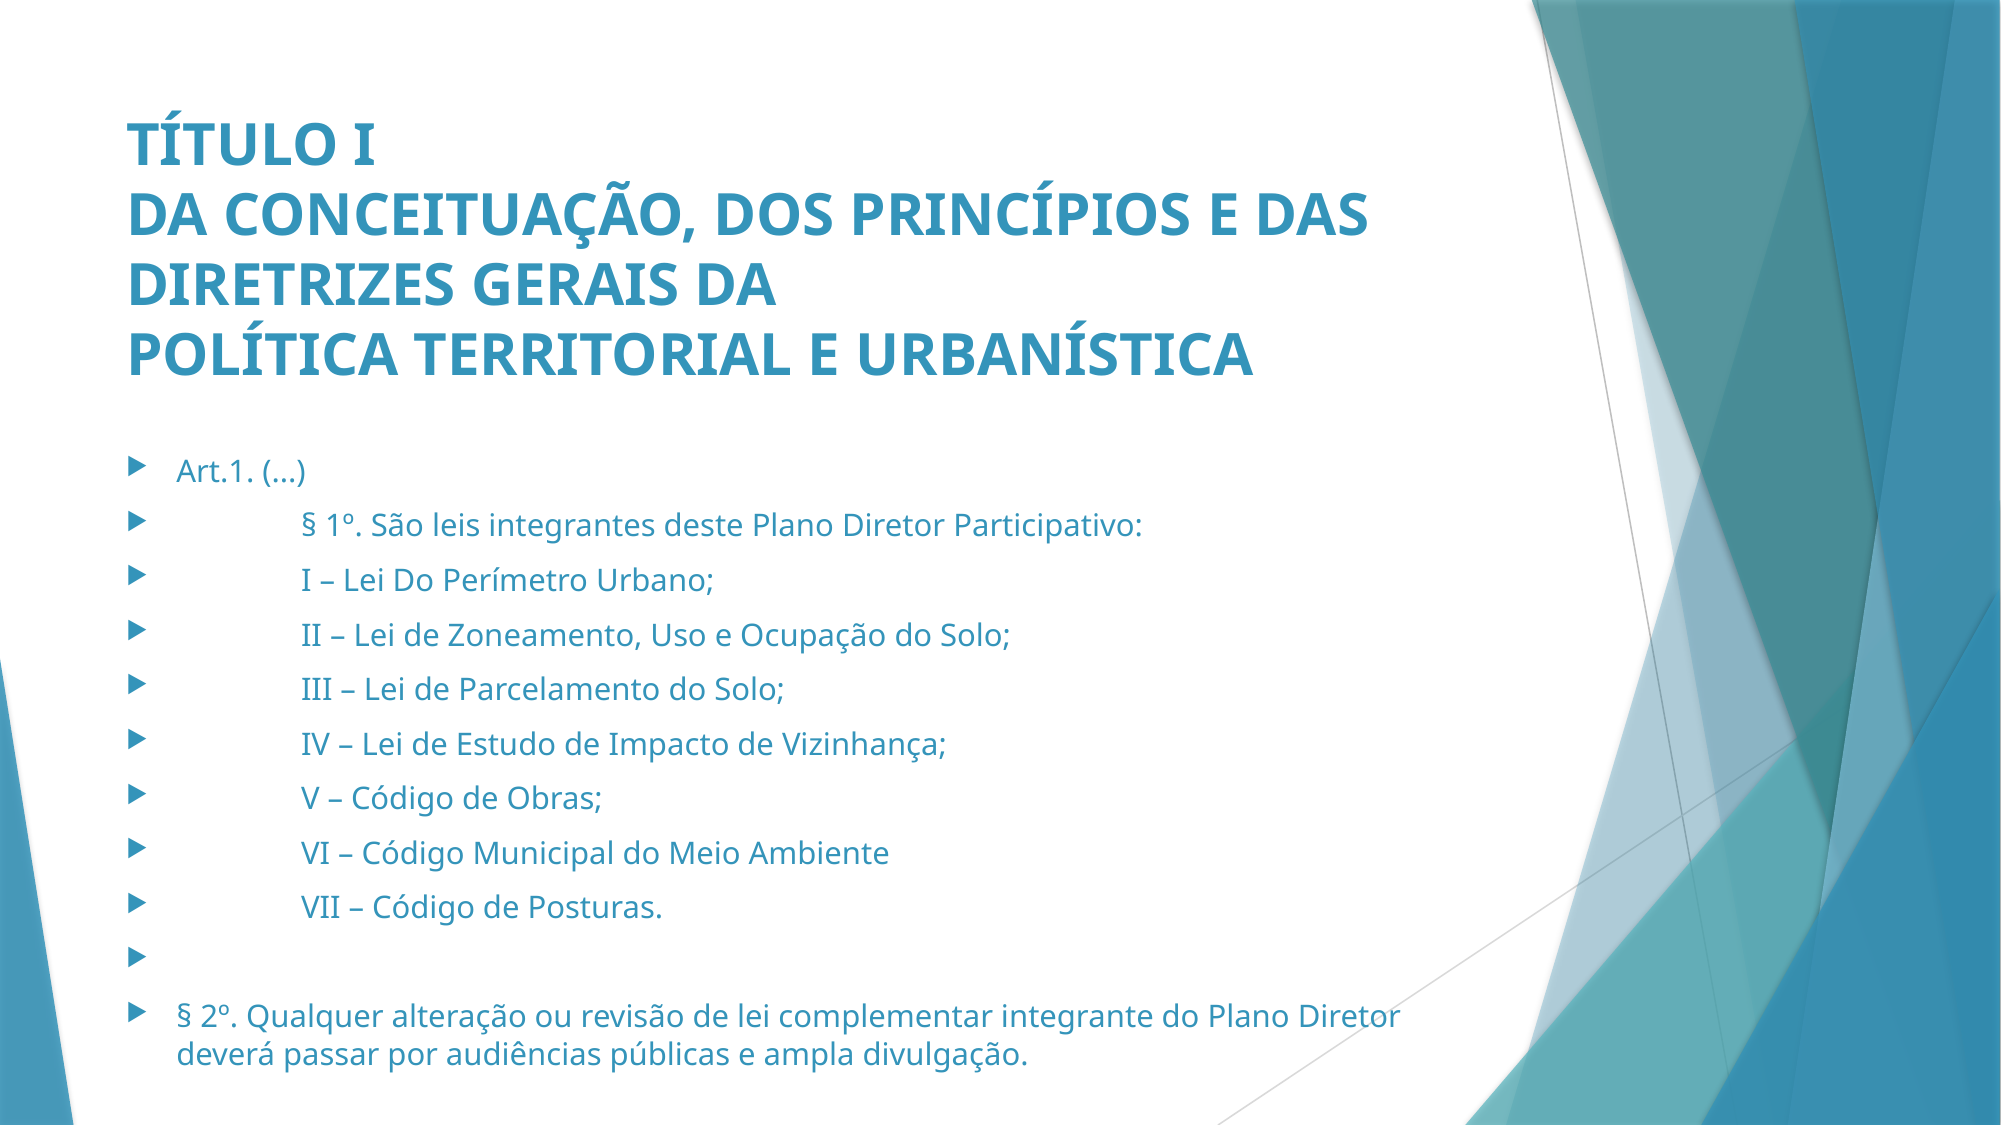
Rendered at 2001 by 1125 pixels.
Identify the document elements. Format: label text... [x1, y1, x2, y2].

title TÍTULO I DA CONCEITUAÇÃO, DOS PRINCÍPIOS E DAS DIRETRIZES GERAIS DA POLÍTICA TERRITORIAL E URBANÍSTICA [111, 99, 1522, 317]
list Art.1. (...) § 1º. São leis integrantes deste Plano Diretor Participativo: I – Lei Do Perímetro Urbano; II – Lei de Zoneamento, Uso e Ocupação do Solo; III – Lei de Parcelamento do Solo; IV – Lei de Estudo de Impacto de Vizinhança; V – Código de Obras; VI – Código Municipal do Meio Ambiente VII – Código de Posturas. § 2º. Qualquer alteração ou revisão de lei complementar integrante do Plano Diretor deverá passar por audiências públicas e ampla divulgação. [111, 443, 1522, 1081]
